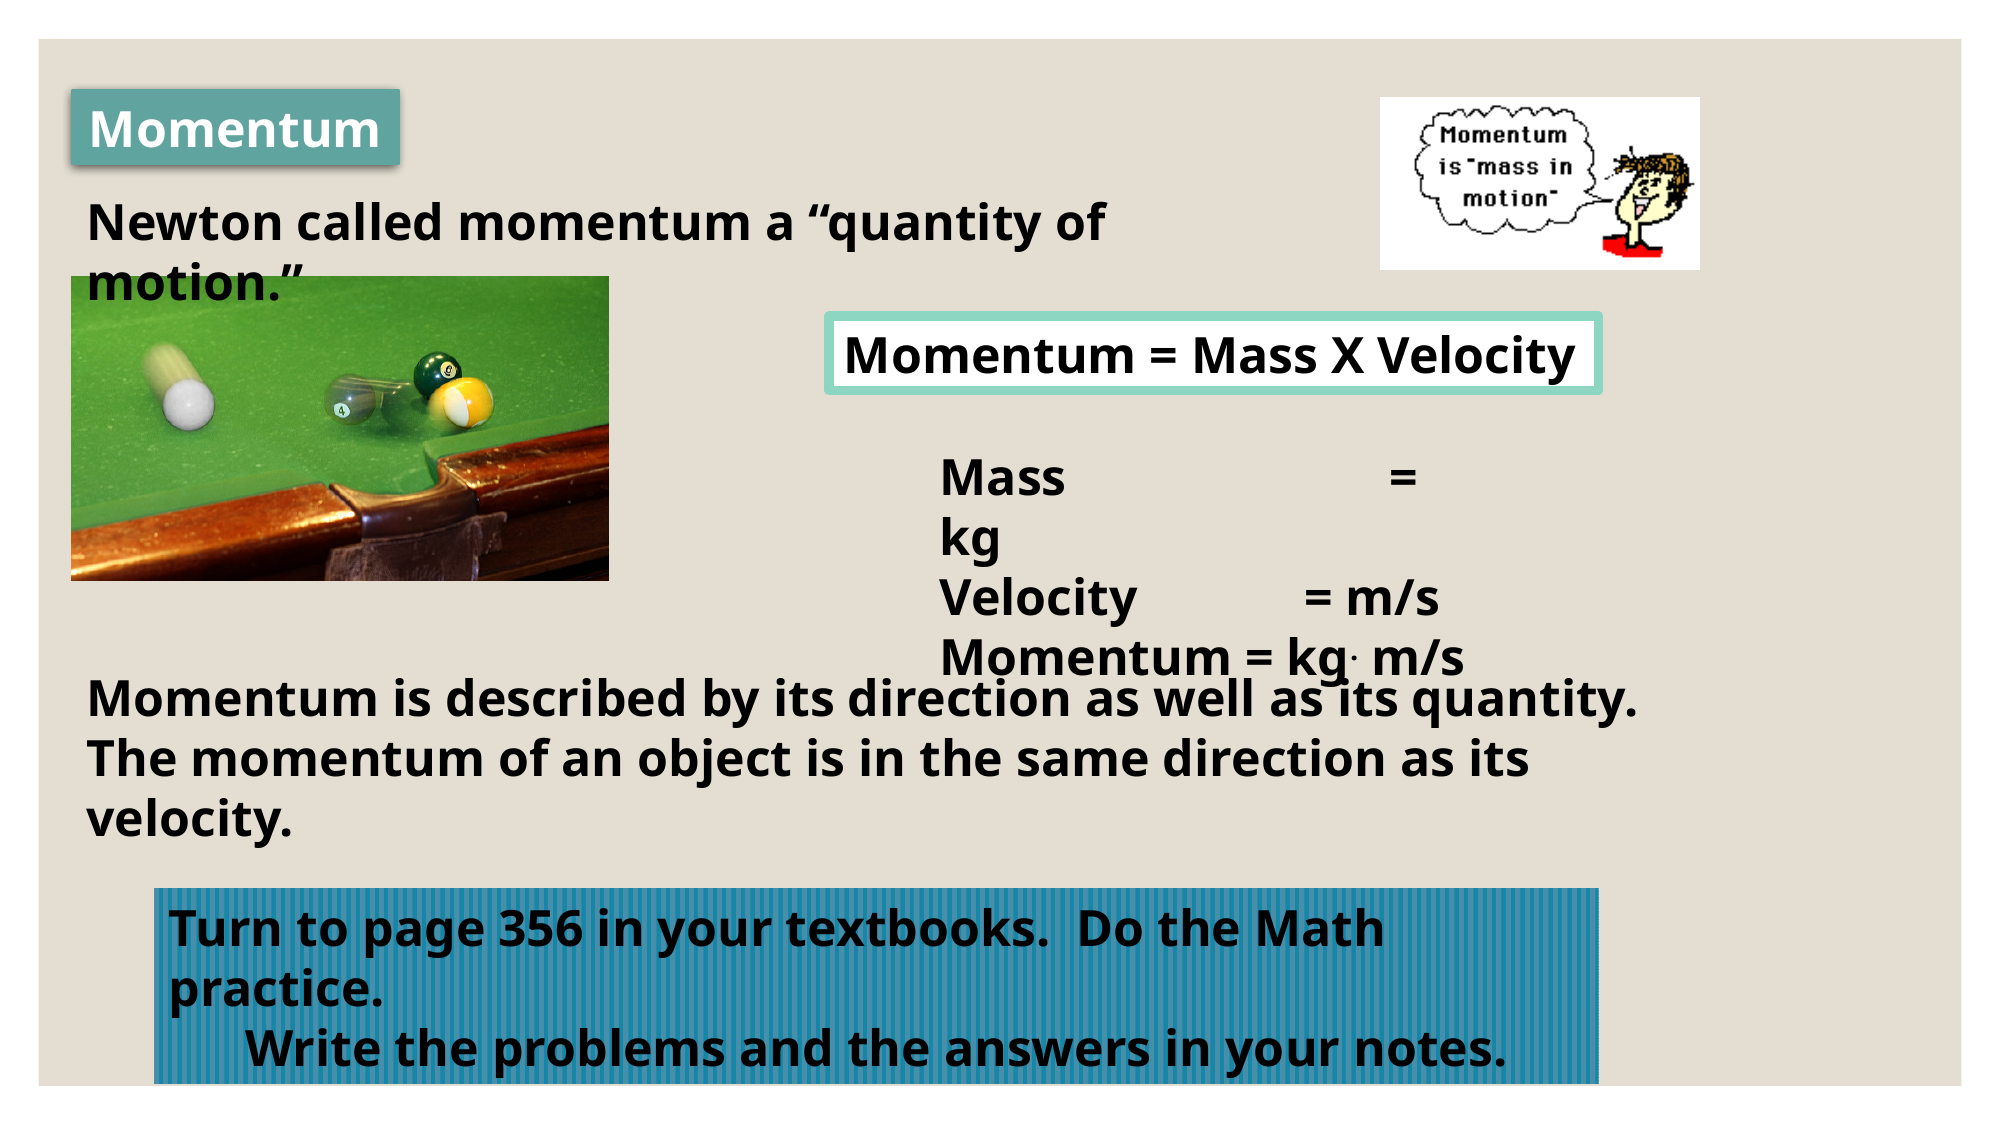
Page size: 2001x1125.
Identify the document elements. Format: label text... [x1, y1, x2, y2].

text_box Newton called momentum a “quantity of motion.” [71, 183, 1339, 319]
text_box Turn to page 356 in your textbooks. Do the Math practice. Write the problems and the answers in your notes. [154, 888, 1599, 1084]
text_box Momentum is described by its direction as well as its quantity. The momentum of an object is in the same direction as its velocity. [71, 659, 1728, 854]
text_box Momentum = Mass X Velocity [829, 316, 1599, 391]
picture [1379, 97, 1700, 270]
text_box Mass = kg Velocity = m/s Momentum = kg. m/s [924, 438, 1503, 659]
text_box Momentum [71, 89, 400, 165]
picture [71, 276, 609, 581]
